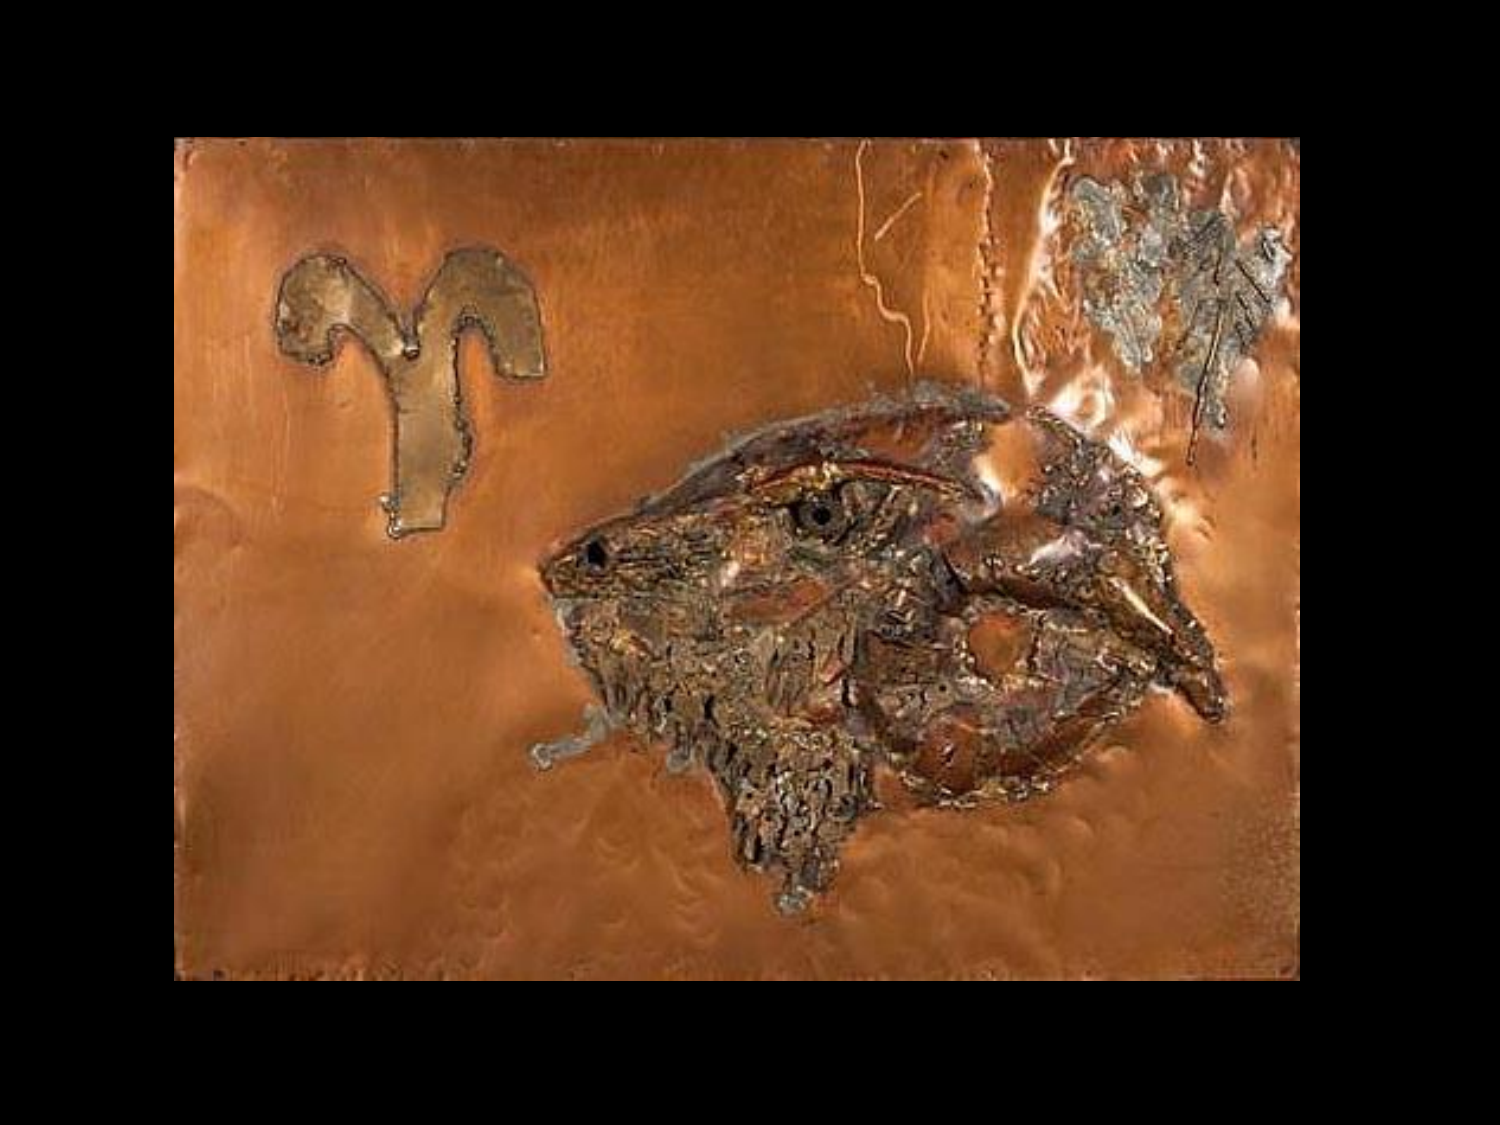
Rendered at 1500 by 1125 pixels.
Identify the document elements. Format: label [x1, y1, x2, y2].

picture [174, 137, 1301, 981]
